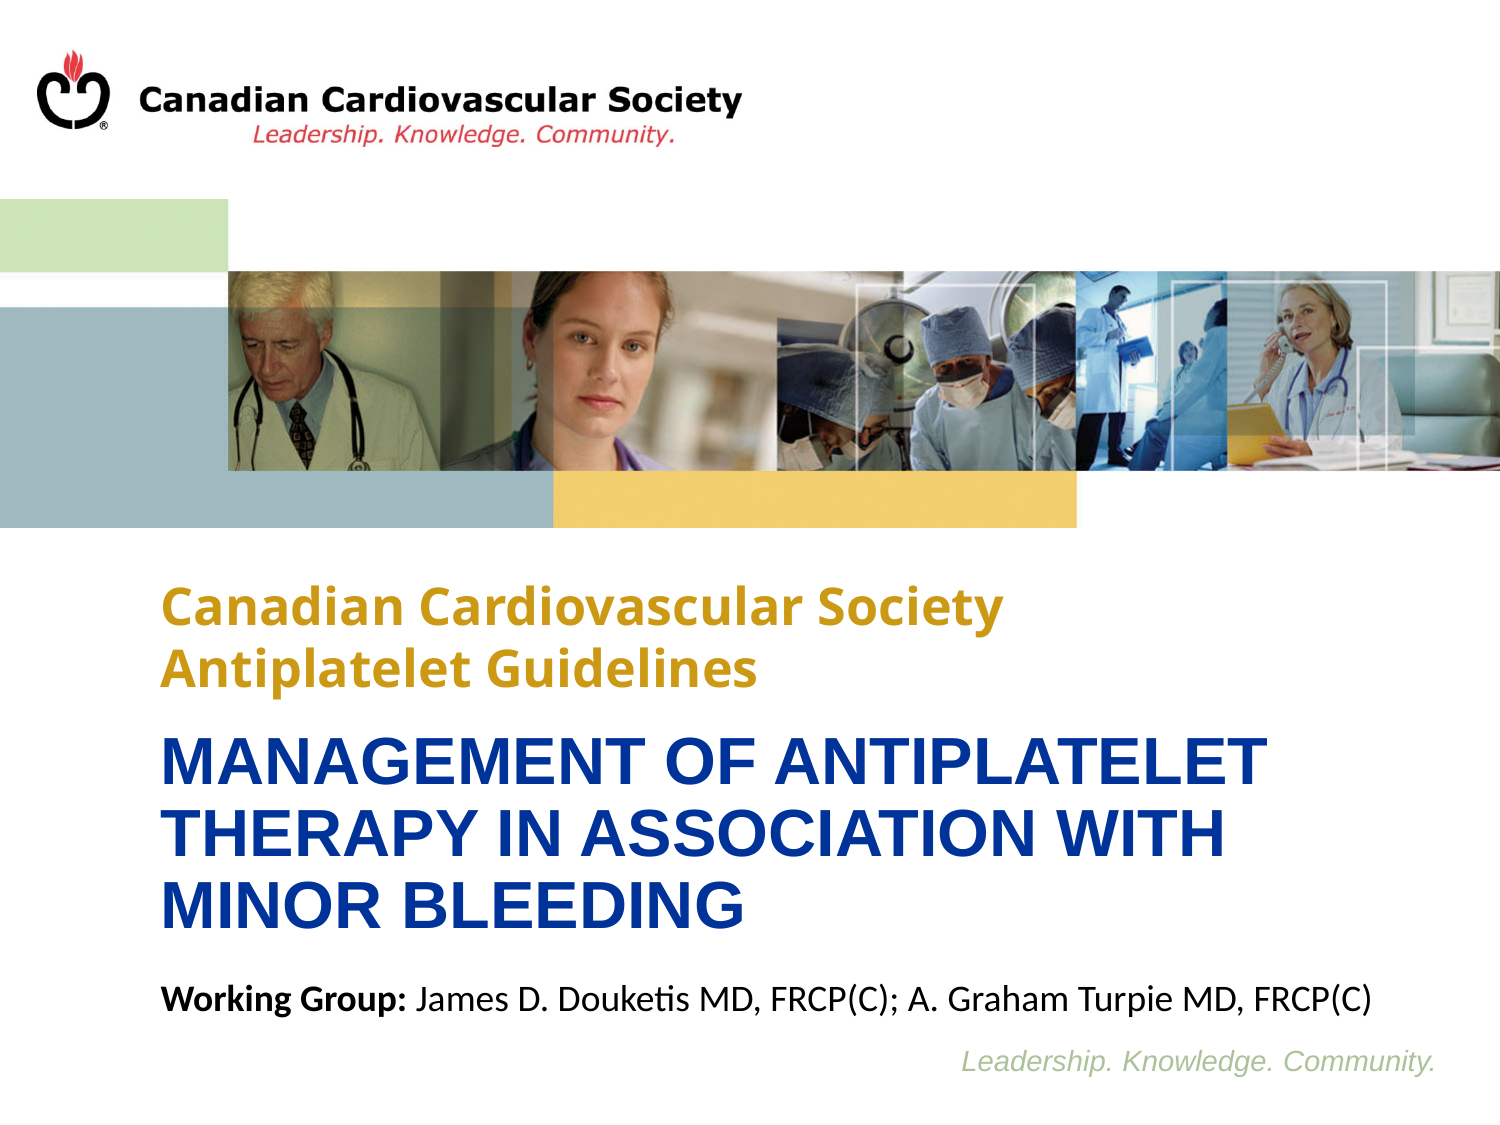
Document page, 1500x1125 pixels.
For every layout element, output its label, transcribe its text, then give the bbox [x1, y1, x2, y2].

picture [37, 50, 742, 147]
subtitle MANAGEMENT OF ANTIPLATELET THERAPY IN ASSOCIATION WITH MINOR BLEEDING Working Group: James D. Douketis MD, FRCP(C); A. Graham Turpie MD, FRCP(C) [145, 719, 1500, 1038]
picture [0, 199, 1500, 528]
title Canadian Cardiovascular Society Antiplatelet Guidelines [145, 515, 1421, 719]
